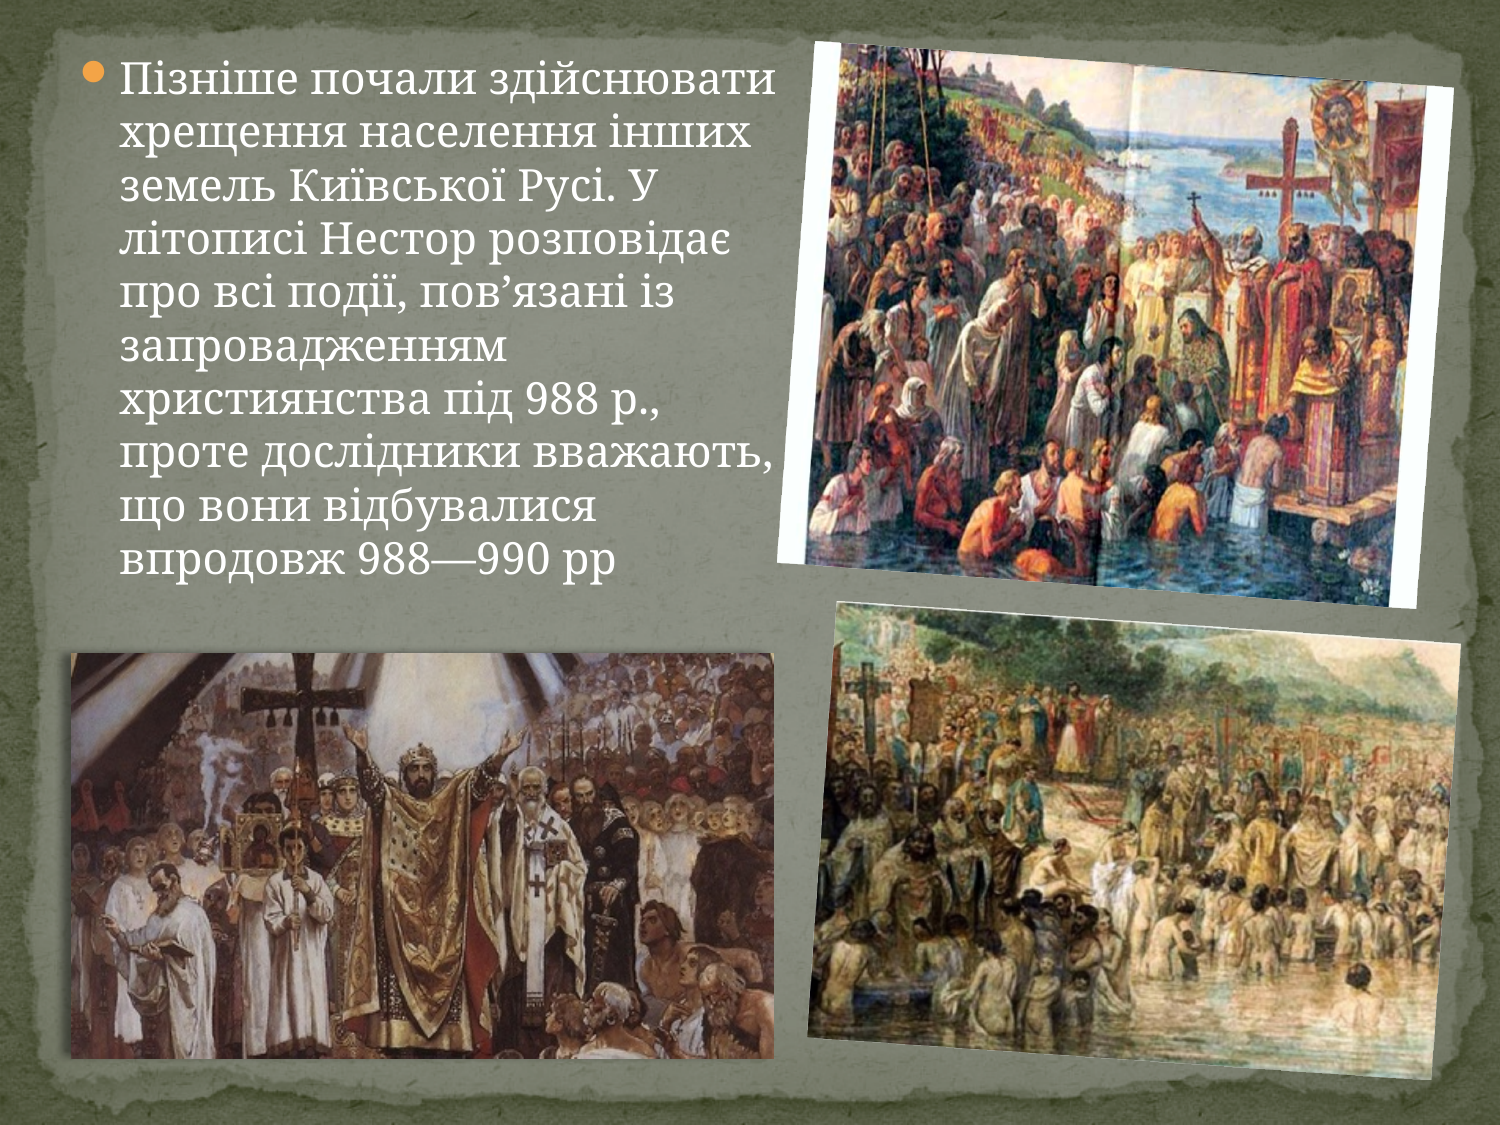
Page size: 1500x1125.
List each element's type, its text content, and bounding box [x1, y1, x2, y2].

list Пізніше почали здійснювати хрещення населення інших земель Київської Русі. У літописі Нестор розповідає про всі події, пов’язані із запровадженням християнства під 988 р., проте дослідники вважають, що вони відбувалися впродовж 988—990 рр [64, 42, 798, 693]
picture [777, 42, 1453, 608]
picture [808, 602, 1460, 1080]
picture [71, 653, 774, 1059]
